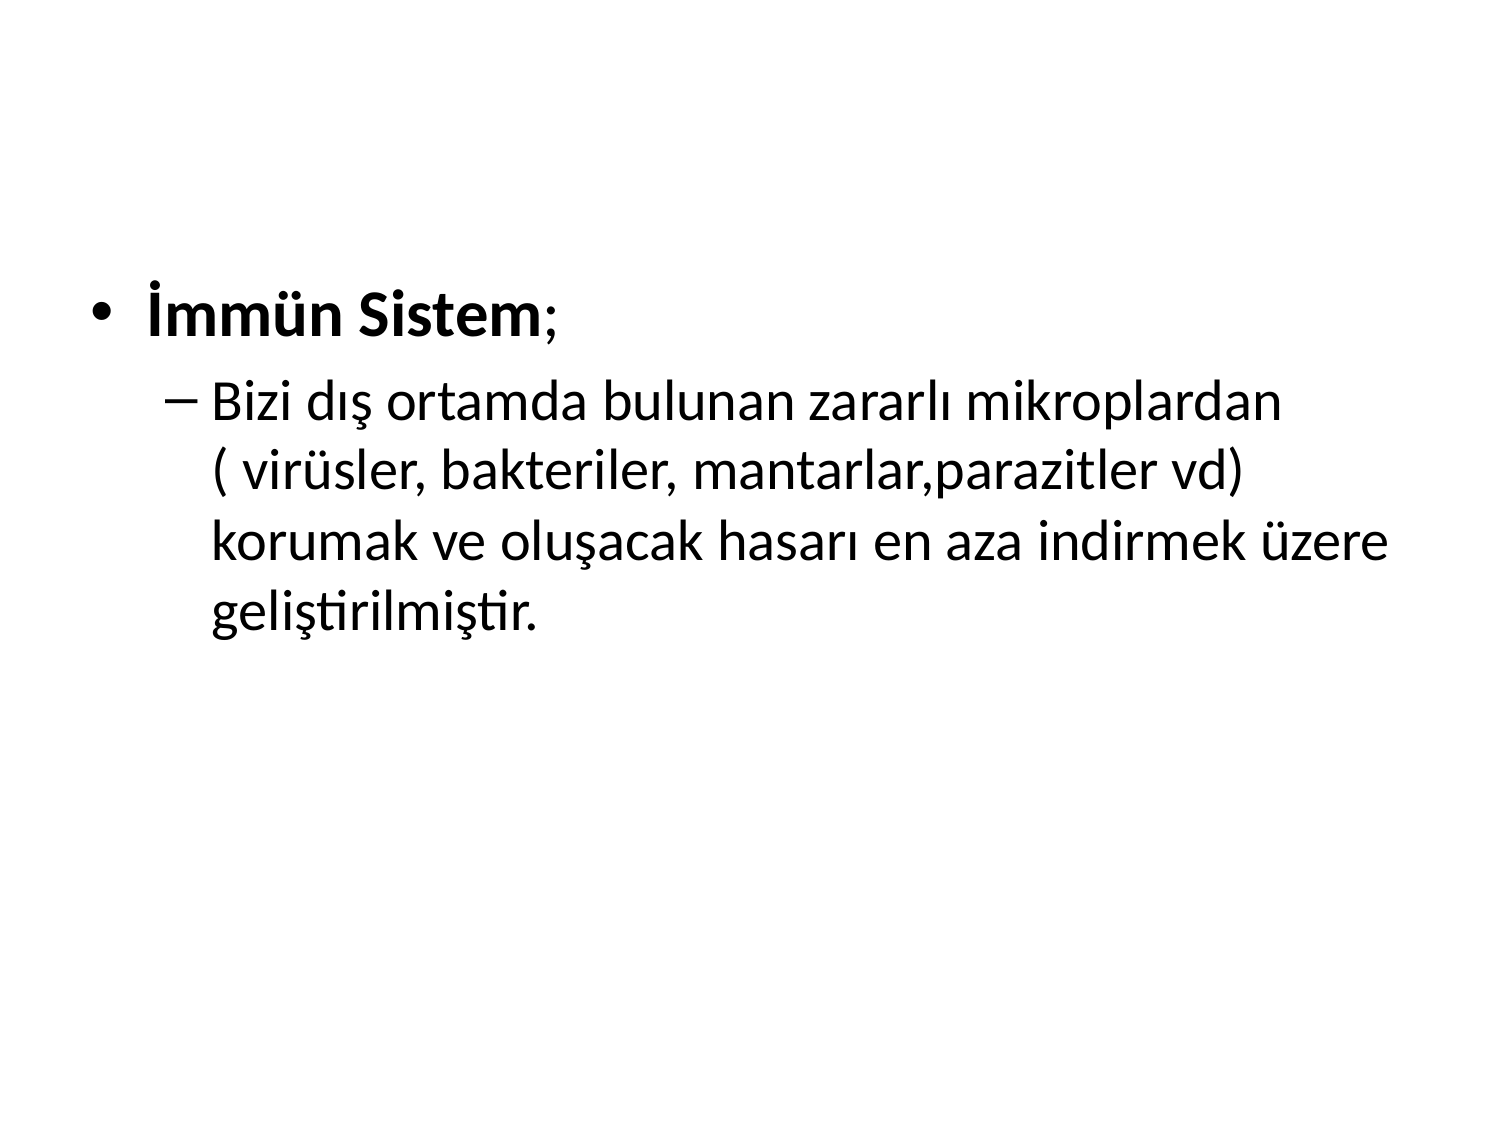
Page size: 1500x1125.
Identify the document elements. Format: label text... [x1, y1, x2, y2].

list İmmün Sistem; Bizi dış ortamda bulunan zararlı mikroplardan ( virüsler, bakteriler, mantarlar,parazitler vd) korumak ve oluşacak hasarı en aza indirmek üzere geliştirilmiştir. [75, 262, 1425, 1005]
